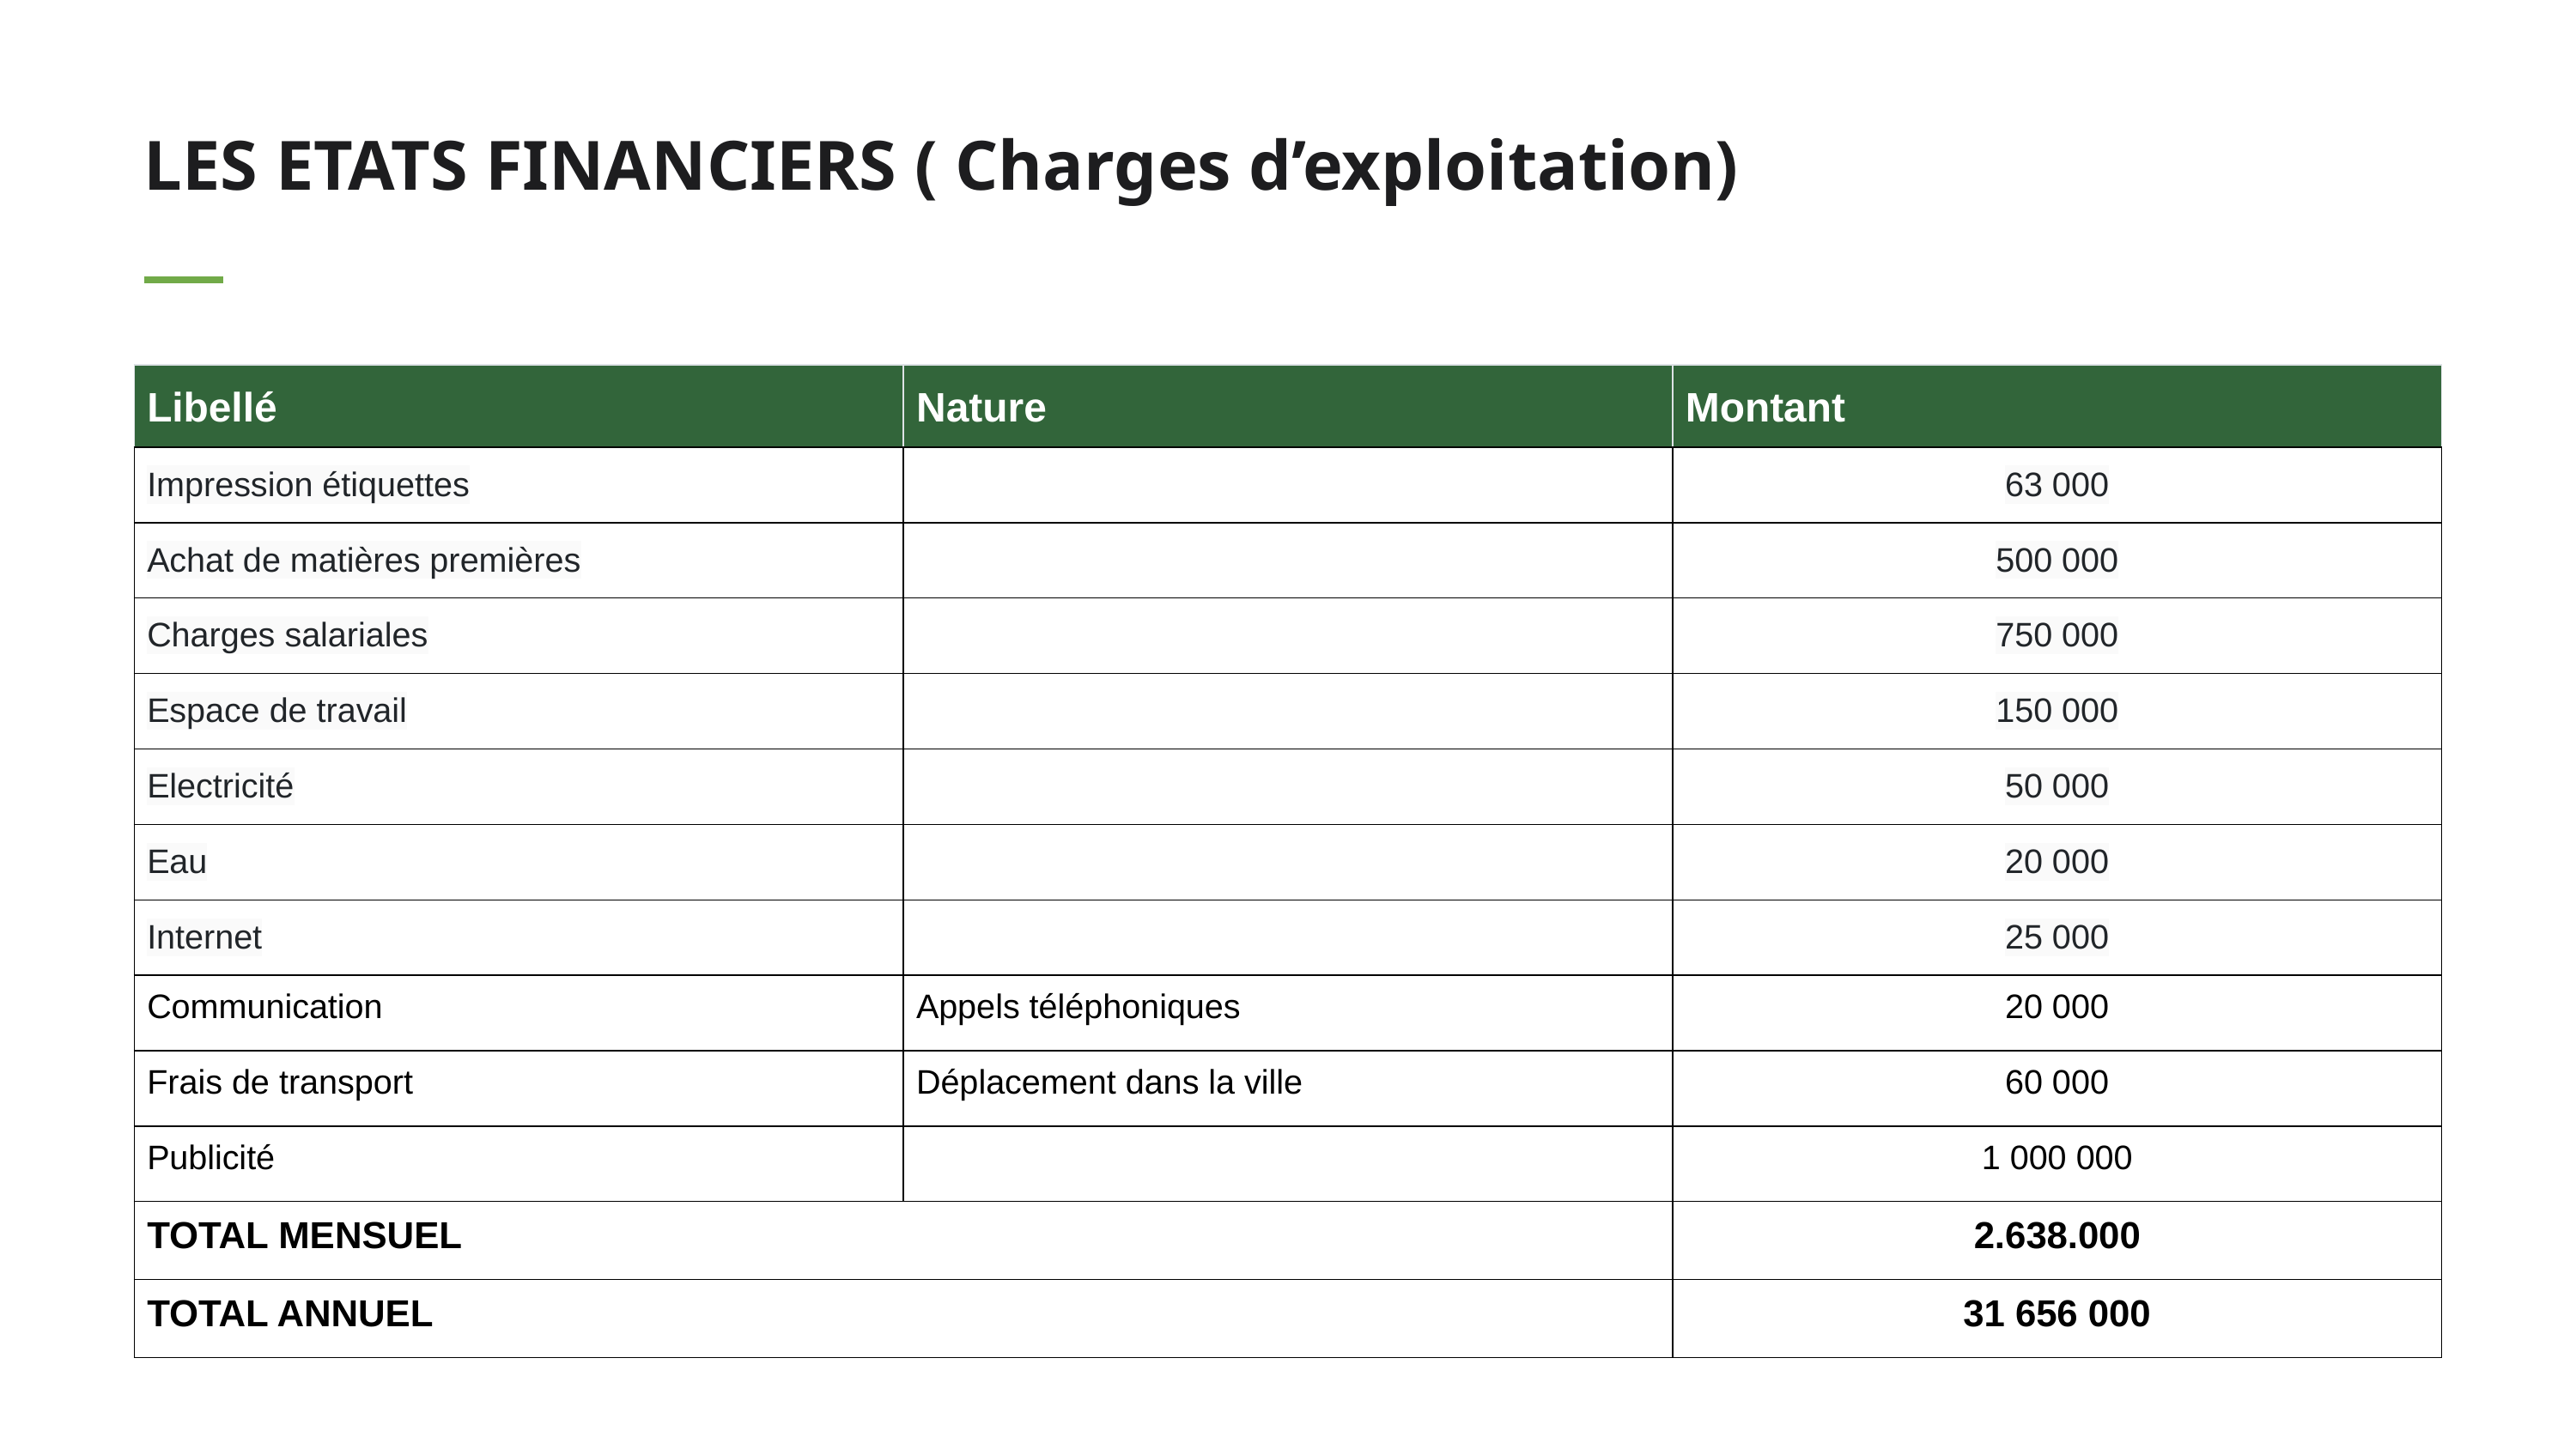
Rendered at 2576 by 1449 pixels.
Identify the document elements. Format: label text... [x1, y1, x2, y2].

table_cell 750 000 [1674, 598, 2441, 673]
table_cell Eau [135, 825, 902, 900]
table_cell Frais de transport [135, 1052, 902, 1125]
table_cell 1 000 000 [1674, 1127, 2441, 1201]
table_cell Electricité [135, 749, 902, 824]
table_cell [904, 524, 1672, 597]
table_cell Appels téléphoniques [904, 976, 1672, 1050]
table_cell 63 000 [1674, 448, 2441, 522]
table_cell TOTAL ANNUEL [135, 1280, 1672, 1357]
table_cell [904, 825, 1672, 900]
table_cell Publicité [135, 1127, 902, 1201]
table_header Nature [904, 366, 1672, 446]
table_cell 20 000 [1674, 976, 2441, 1050]
table_cell 150 000 [1674, 674, 2441, 749]
text_box LES ETATS FINANCIERS ( Charges d’exploitation) [143, 113, 2500, 204]
table_cell 25 000 [1674, 900, 2441, 974]
table_cell 20 000 [1674, 825, 2441, 900]
table_cell 50 000 [1674, 749, 2441, 824]
table_cell [904, 674, 1672, 749]
table_cell 500 000 [1674, 524, 2441, 597]
table_cell Espace de travail [135, 674, 902, 749]
table_cell [904, 598, 1672, 673]
table_cell Charges salariales [135, 598, 902, 673]
table_cell [904, 1127, 1672, 1201]
table_cell 31 656 000 [1674, 1280, 2441, 1357]
table_cell TOTAL MENSUEL [135, 1202, 1672, 1279]
table_cell [904, 749, 1672, 824]
table_cell Communication [135, 976, 902, 1050]
table_cell Impression étiquettes [135, 448, 902, 522]
table_header Libellé [135, 366, 902, 446]
table_cell Achat de matières premières [135, 524, 902, 597]
table_cell 60 000 [1674, 1052, 2441, 1125]
table_cell Déplacement dans la ville [904, 1052, 1672, 1125]
table_cell [904, 448, 1672, 522]
table_cell Internet [135, 900, 902, 974]
table_cell [904, 900, 1672, 974]
table_cell 2.638.000 [1674, 1202, 2441, 1279]
table_header Montant [1674, 366, 2441, 446]
